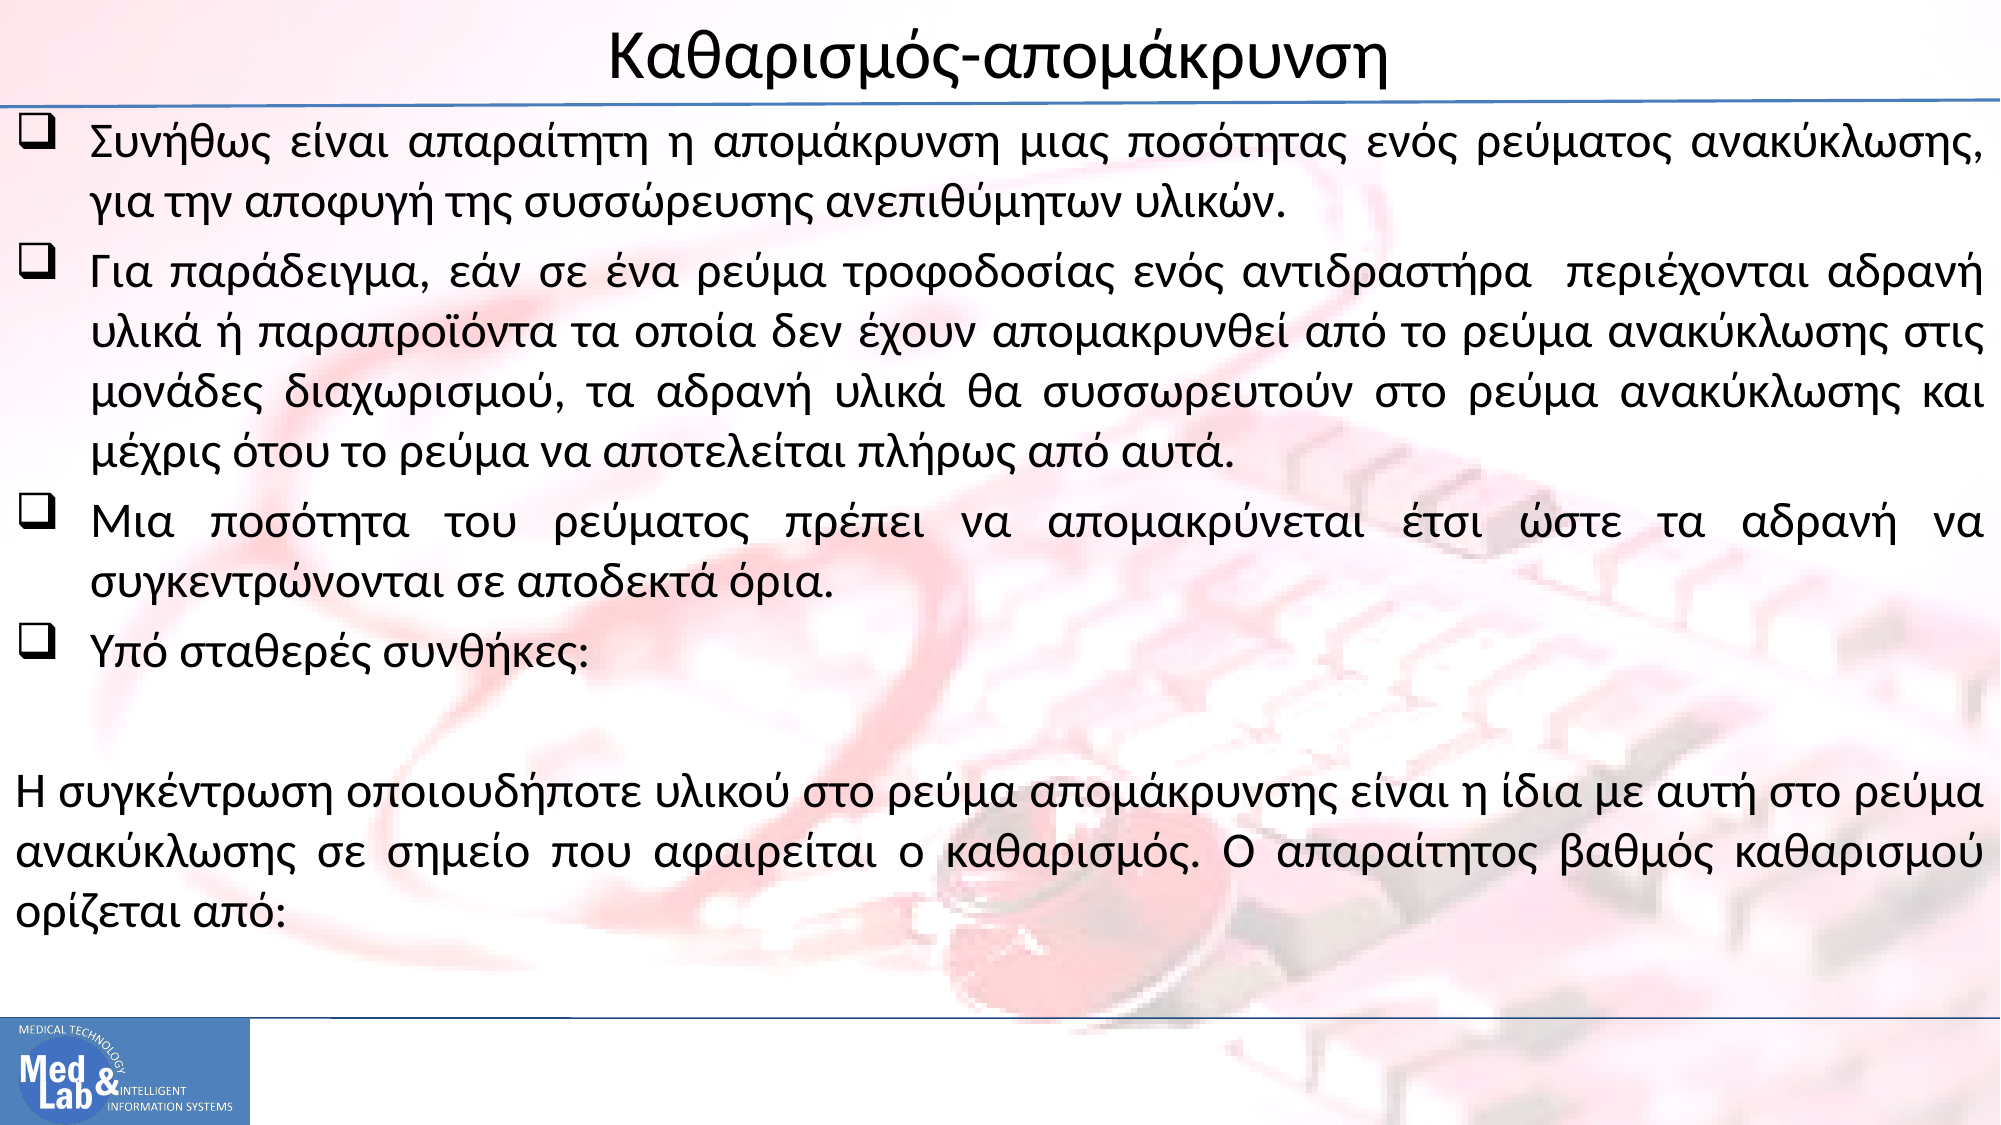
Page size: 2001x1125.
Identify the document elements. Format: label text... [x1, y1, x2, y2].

picture [17, 1024, 233, 1125]
title Καθαρισμός-απομάκρυνση [0, 0, 2000, 100]
